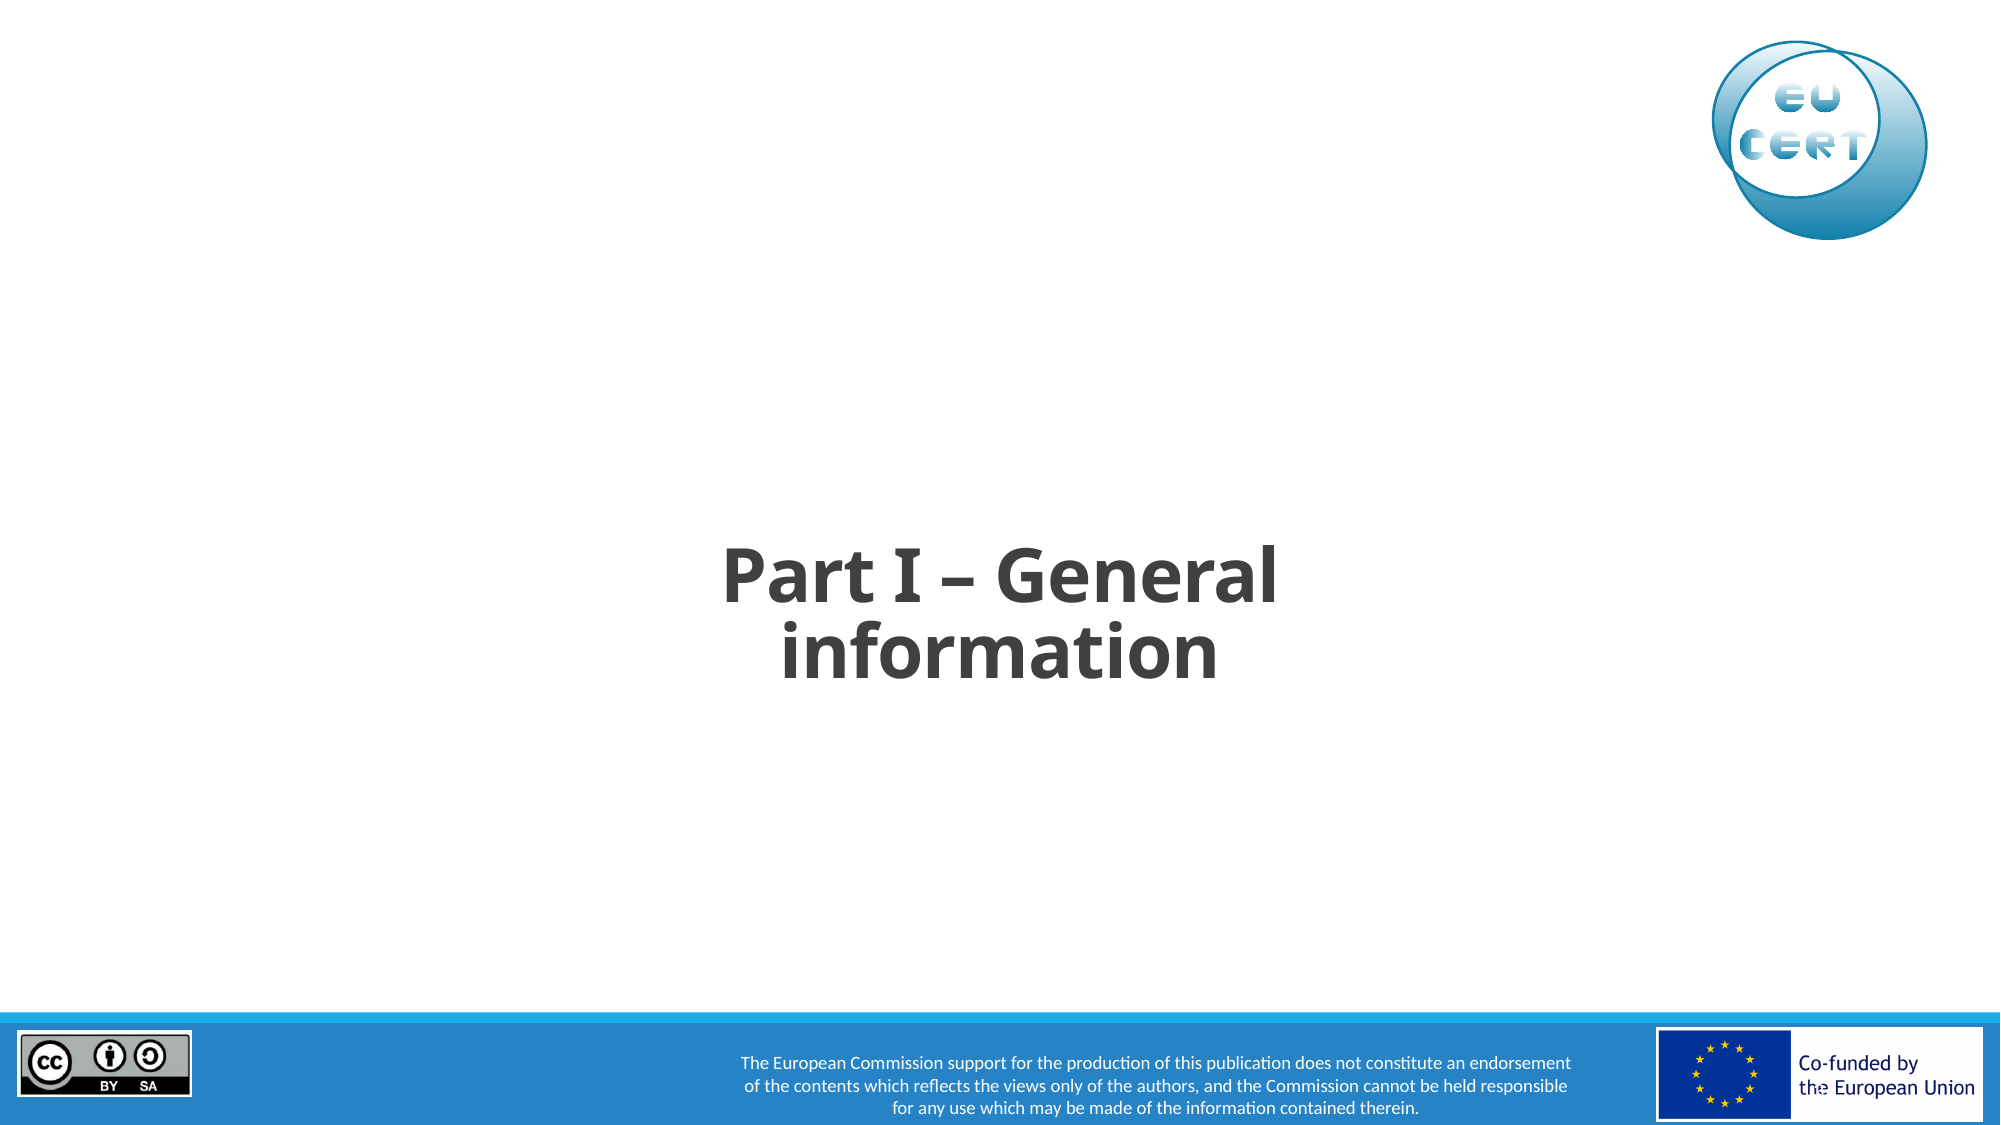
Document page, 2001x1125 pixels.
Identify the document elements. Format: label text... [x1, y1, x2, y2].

slide_number 3 [1624, 1059, 1840, 1120]
title Part I – General information [574, 423, 1426, 702]
picture [17, 1030, 192, 1097]
picture [1656, 1027, 1983, 1122]
